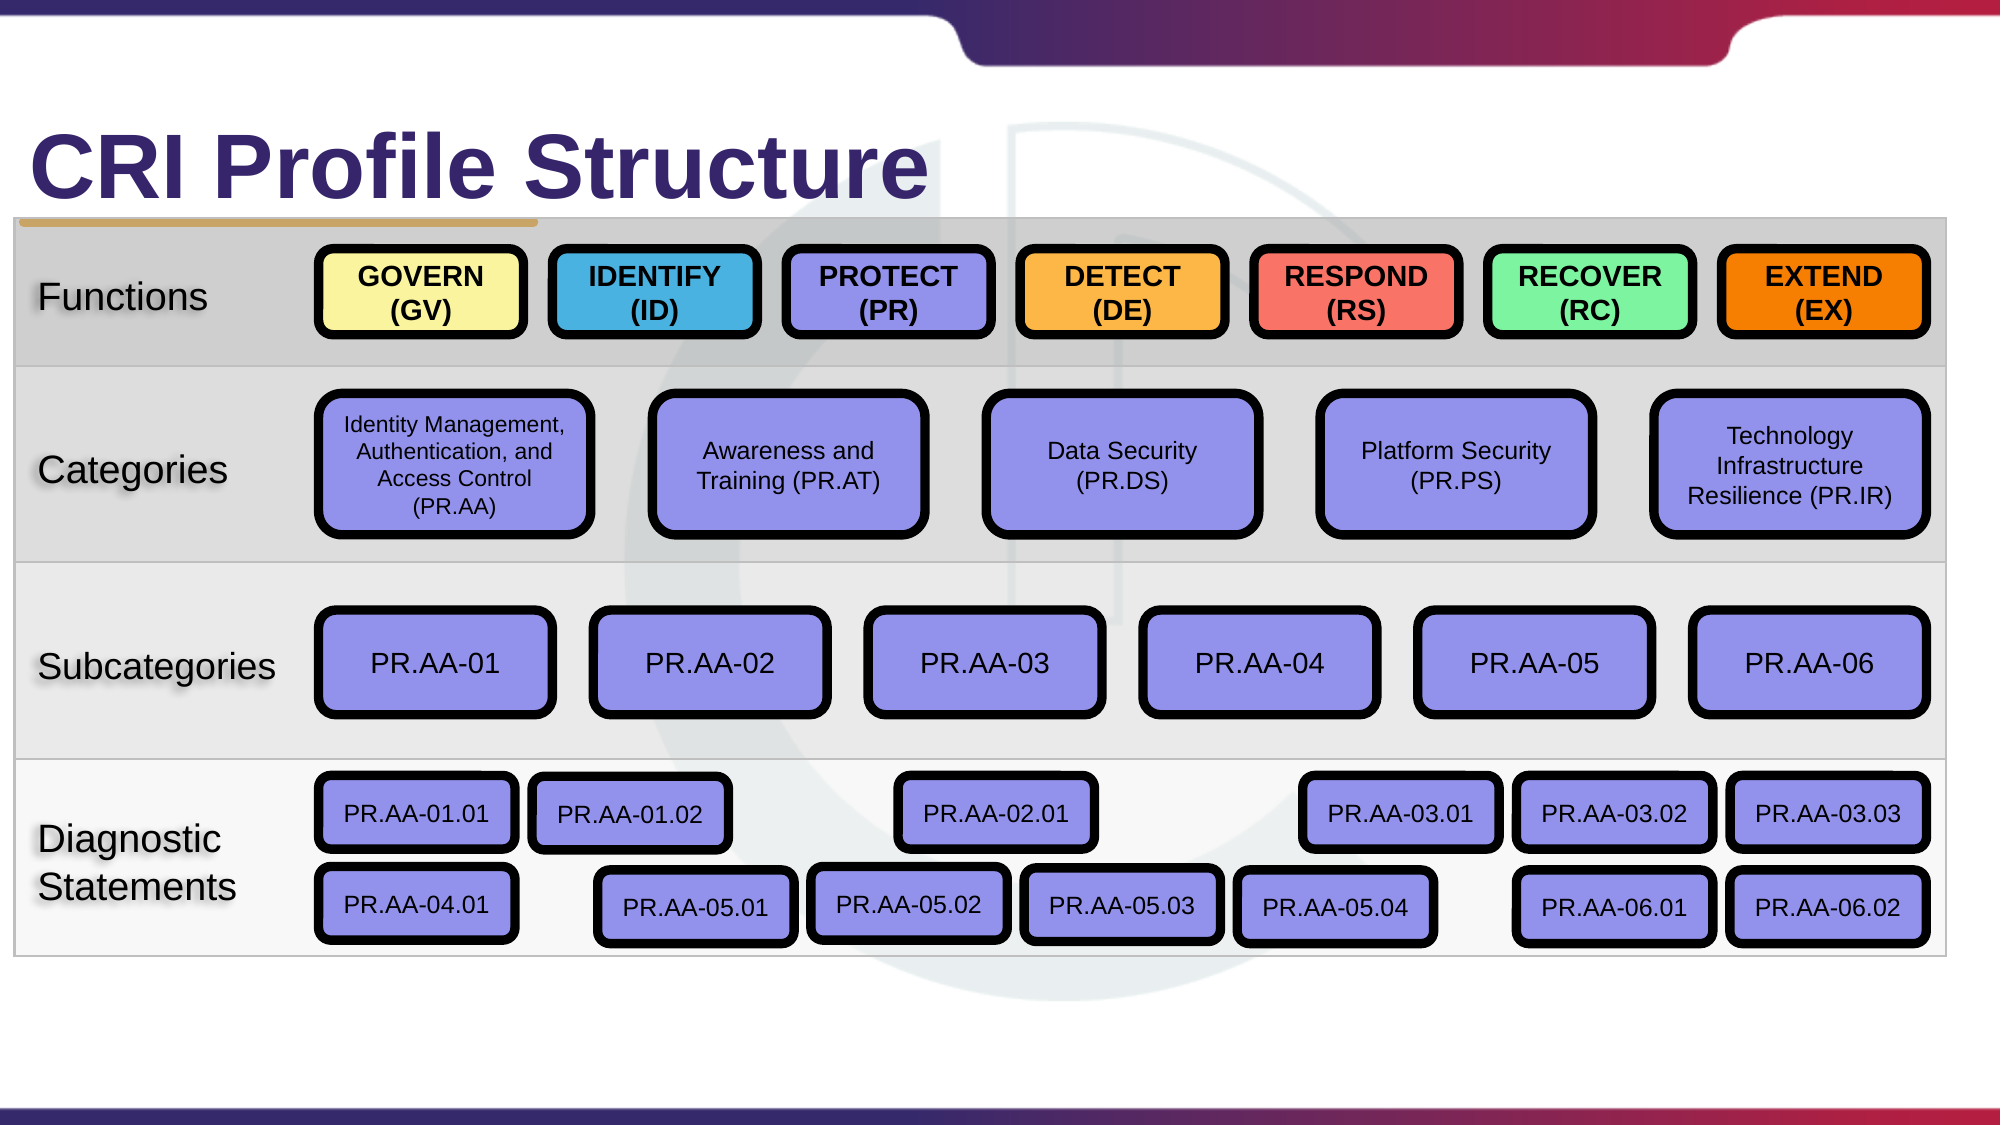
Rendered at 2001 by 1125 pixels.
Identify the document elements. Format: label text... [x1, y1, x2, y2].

text_box Platform Security (PR.PS) [1319, 392, 1594, 536]
text_box PR.AA-04 [1141, 608, 1378, 716]
text_box PROTECT (PR) [785, 247, 993, 336]
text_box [597, 866, 1434, 944]
text_box Subcategories [22, 634, 299, 695]
text_box RECOVER (RC) [1486, 247, 1694, 336]
text_box Data Security (PR.DS) [985, 392, 1260, 536]
text_box PR.AA-06 [1691, 608, 1928, 716]
text_box PR.AA-02 [592, 608, 829, 716]
text_box Technology Infrastructure Resilience (PR.IR) [1652, 392, 1928, 536]
text_box Categories [22, 436, 284, 499]
text_box PR.AA-02.01 [897, 774, 1096, 851]
text_box PR.AA-01 [317, 608, 554, 716]
text_box Functions [22, 263, 284, 327]
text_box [1516, 869, 1927, 944]
text_box GOVERN (GV) [317, 247, 525, 336]
text_box PR.AA-04.01 [317, 865, 516, 942]
text_box [13, 758, 1947, 957]
text_box Diagnostic Statements [22, 805, 297, 916]
text_box IDENTIFY (ID) [551, 247, 759, 336]
text_box [13, 365, 1947, 561]
text_box EXTEND (EX) [1720, 247, 1928, 336]
text_box Awareness and Training (PR.AT) [651, 392, 927, 536]
picture [0, 0, 2000, 1125]
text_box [1302, 775, 1927, 850]
text_box [13, 561, 1947, 758]
text_box DETECT (DE) [1019, 247, 1227, 336]
text_box PR.AA-03 [867, 608, 1104, 716]
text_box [318, 775, 729, 850]
text_box RESPOND (RS) [1252, 247, 1460, 336]
text_box [13, 217, 1947, 365]
title CRI Profile Structure [14, 59, 1740, 278]
text_box PR.AA-05 [1416, 608, 1653, 716]
text_box Identity Management, Authentication, and Access Control (PR.AA) [317, 392, 592, 536]
